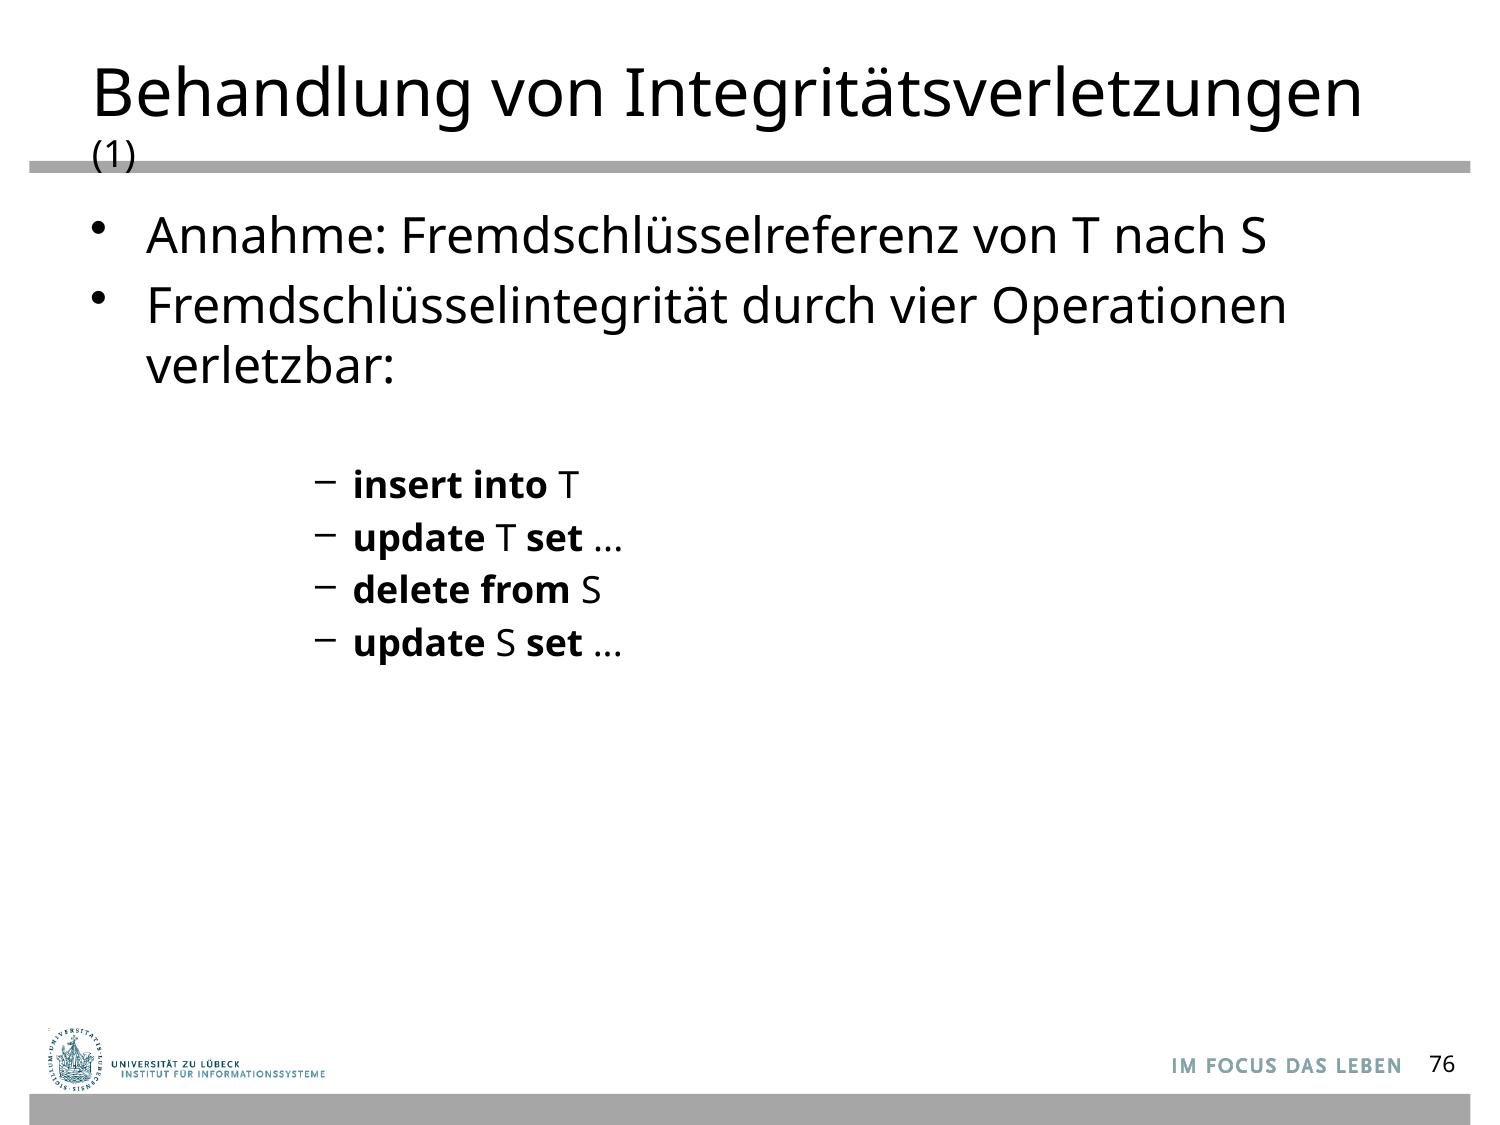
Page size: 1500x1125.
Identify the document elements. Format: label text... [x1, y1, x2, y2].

title Behandlung von Integritätsverletzungen (1) [76, 42, 1427, 126]
slide_number 76 [1305, 1050, 1471, 1083]
picture [1173, 1058, 1305, 1073]
list Annahme: Fremdschlüsselreferenz von T nach S Fremdschlüsselintegrität durch vier Operationen verletzbar: insert into T update T set ... delete from S update S set ... [75, 196, 1425, 1012]
